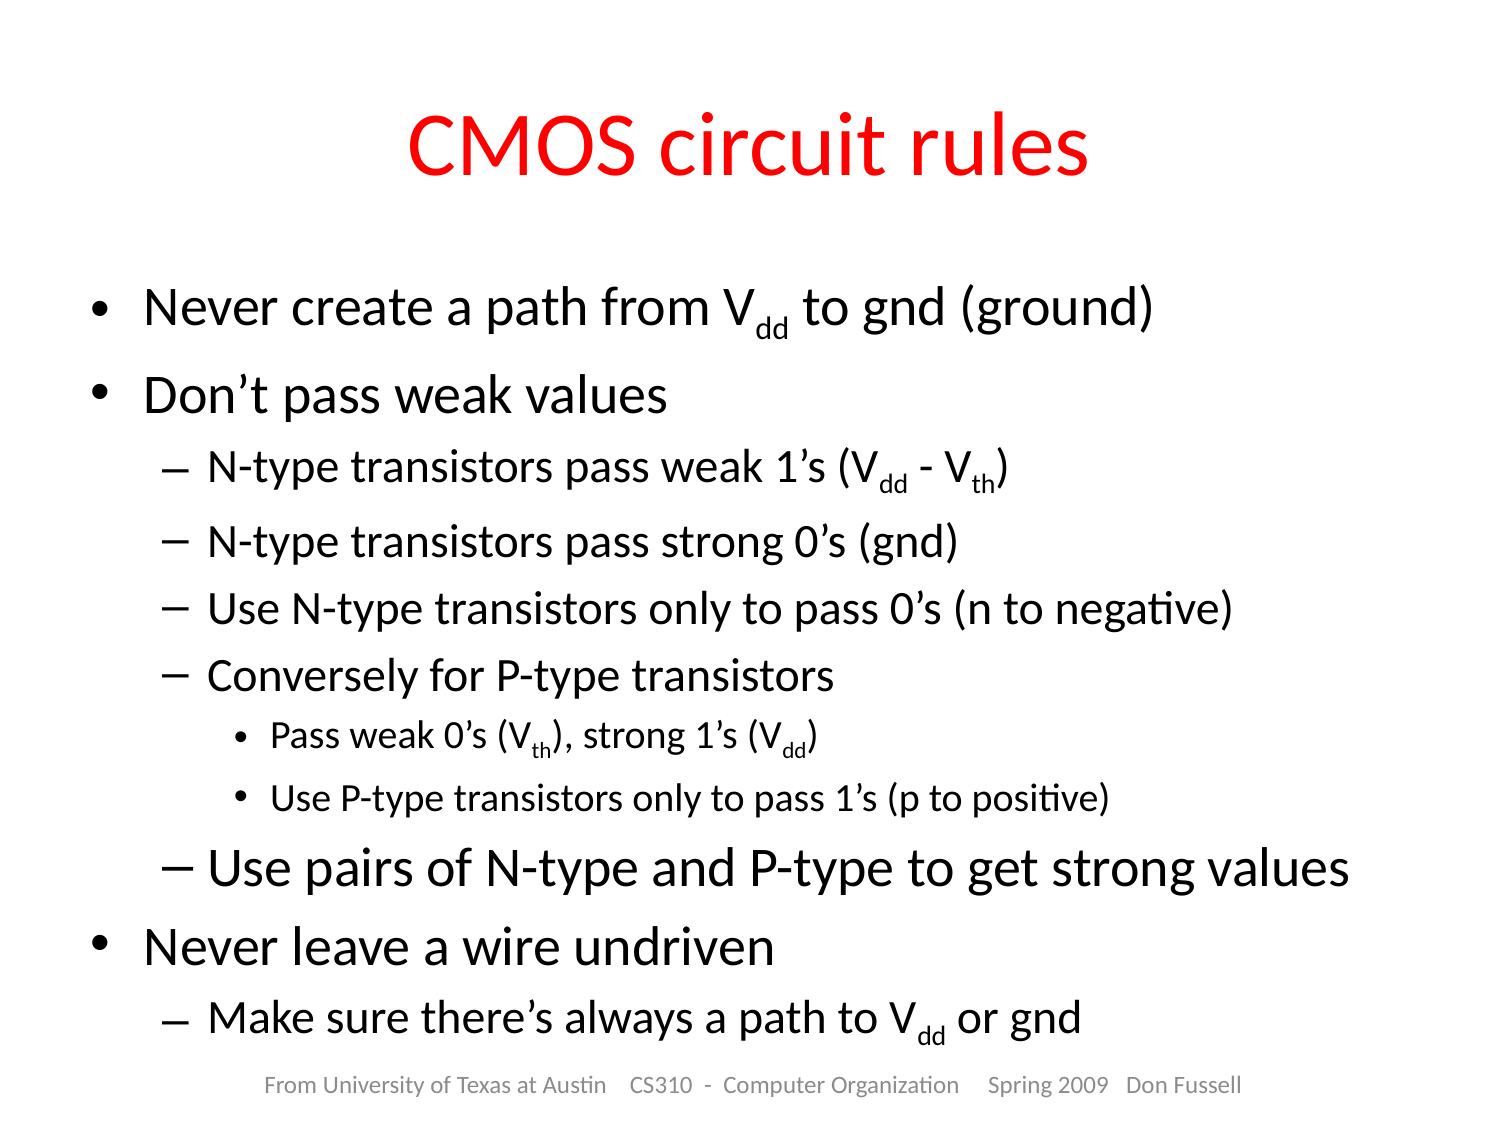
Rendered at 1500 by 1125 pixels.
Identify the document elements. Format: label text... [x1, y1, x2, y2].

title CMOS circuit rules [75, 45, 1425, 233]
footer From University of Texas at Austin CS310 - Computer Organization Spring 2009 Don Fussell [75, 1042, 1434, 1125]
list Never create a path from Vdd to gnd (ground) Don’t pass weak values N-type transistors pass weak 1’s (Vdd - Vth) N-type transistors pass strong 0’s (gnd) Use N-type transistors only to pass 0’s (n to negative) Conversely for P-type transistors Pass weak 0’s (Vth), strong 1’s (Vdd) Use P-type transistors only to pass 1’s (p to positive) Use pairs of N-type and P-type to get strong values Never leave a wire undriven Make sure there’s always a path to Vdd or gnd [75, 262, 1425, 1062]
